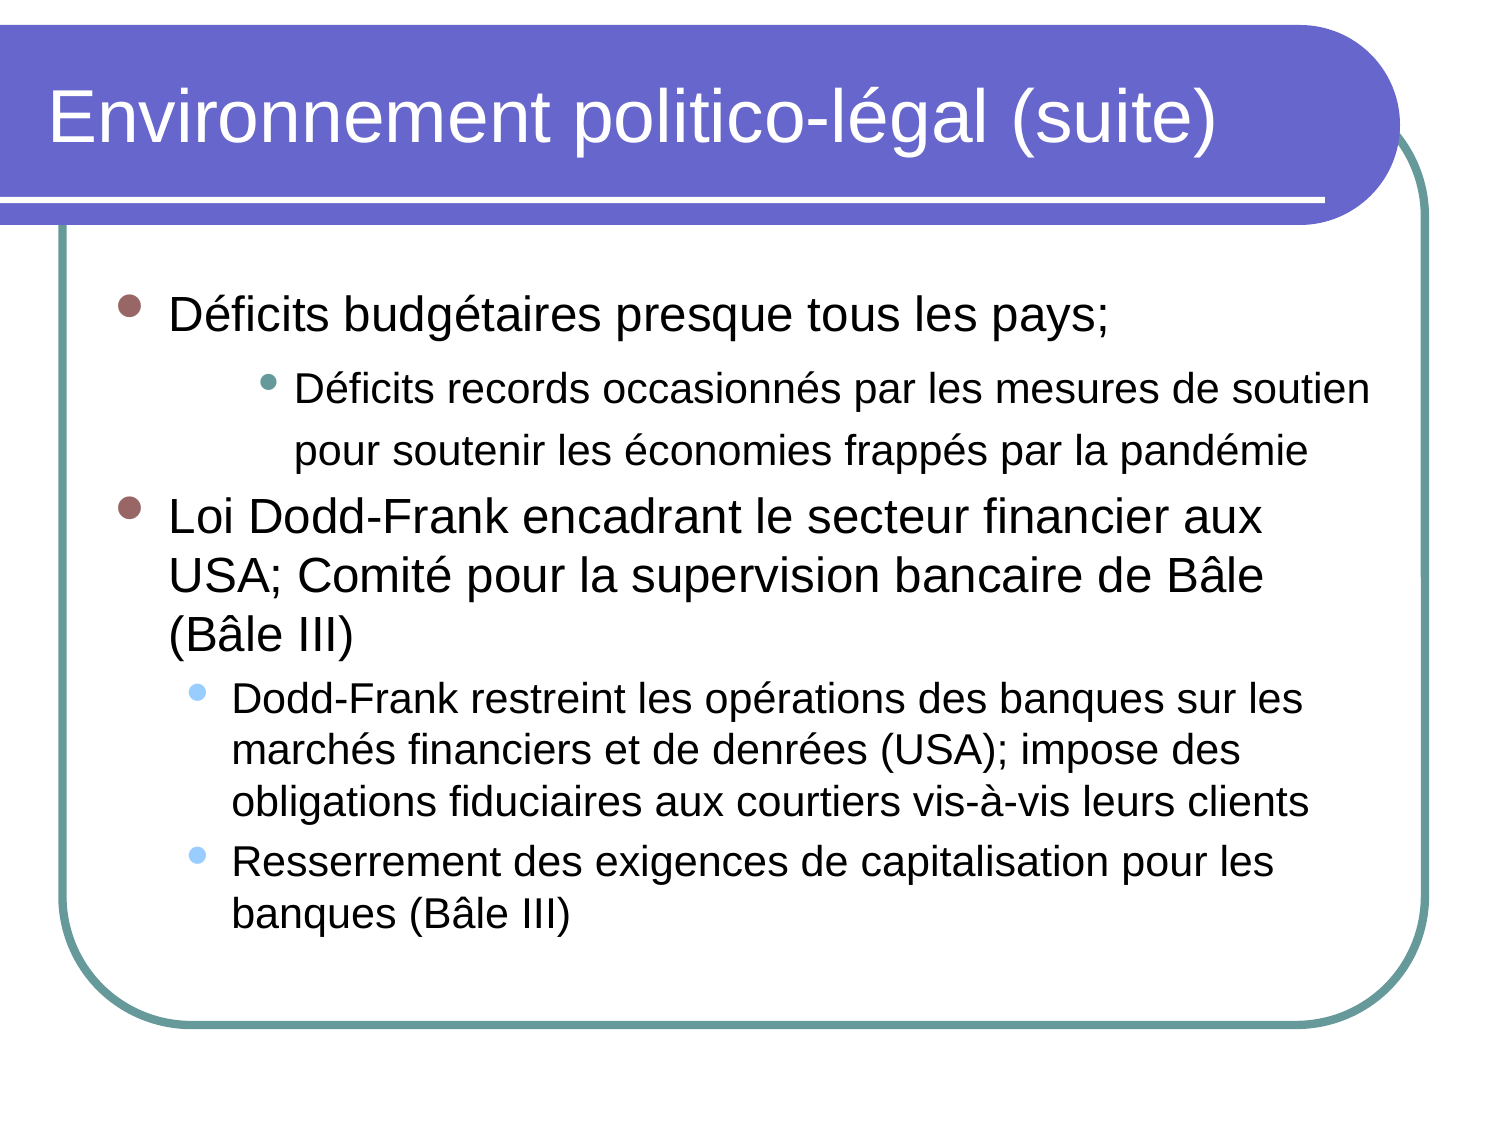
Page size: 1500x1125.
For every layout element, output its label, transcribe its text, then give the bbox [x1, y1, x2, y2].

title Environnement politico-légal (suite) [31, 37, 1348, 188]
list Déficits budgétaires presque tous les pays; Déficits records occasionnés par les mesures de soutien pour soutenir les économies frappés par la pandémie Loi Dodd-Frank encadrant le secteur financier aux USA; Comité pour la supervision bancaire de Bâle (Bâle III) Dodd-Frank restreint les opérations des banques sur les marchés financiers et de denrées (USA); impose des obligations fiduciaires aux courtiers vis-à-vis leurs clients Resserrement des exigences de capitalisation pour les banques (Bâle III) [99, 262, 1401, 988]
